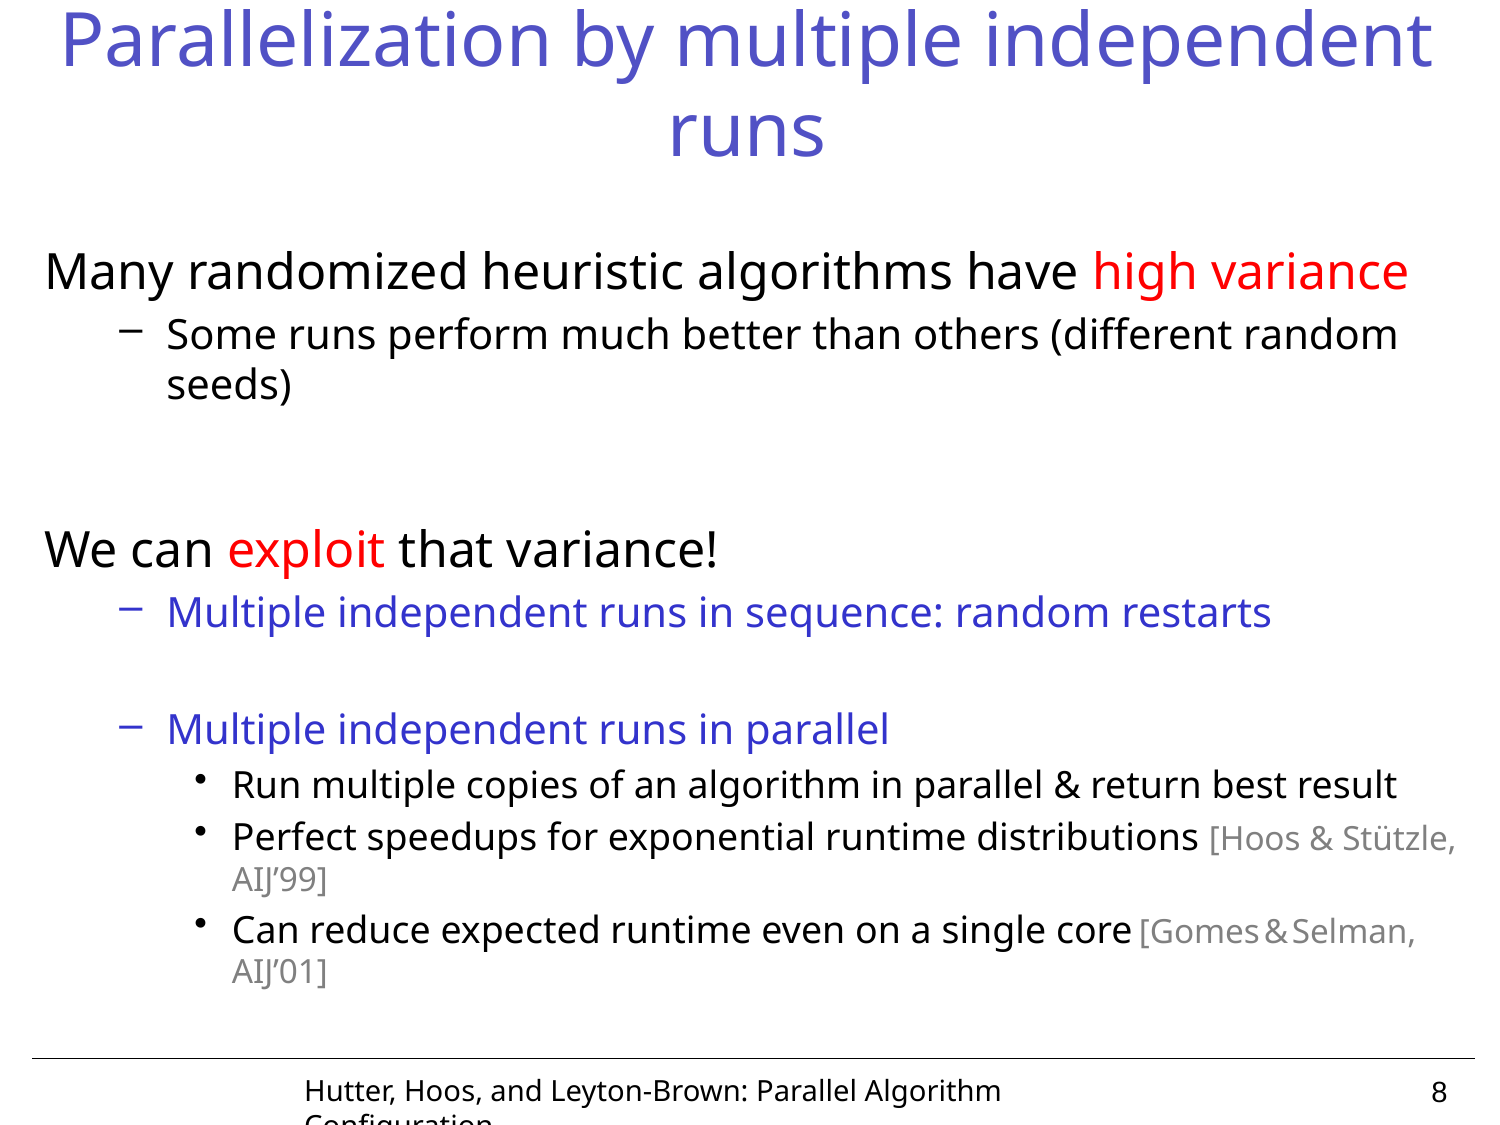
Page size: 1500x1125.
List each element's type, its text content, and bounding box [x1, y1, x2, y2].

footer Hutter, Hoos, and Leyton-Brown: Parallel Algorithm Configuration [289, 1064, 1188, 1125]
list Many randomized heuristic algorithms have high variance Some runs perform much better than others (different random seeds) We can exploit that variance! Multiple independent runs in sequence: random restarts Multiple independent runs in parallel Run multiple copies of an algorithm in parallel & return best result Perfect speedups for exponential runtime distributions [Hoos & Stützle, AIJ’99] Can reduce expected runtime even on a single core [Gomes & Selman, AIJ’01] [29, 162, 1500, 1038]
slide_number 8 [1188, 1065, 1463, 1124]
title Parallelization by multiple independent runs [5, 24, 1489, 138]
